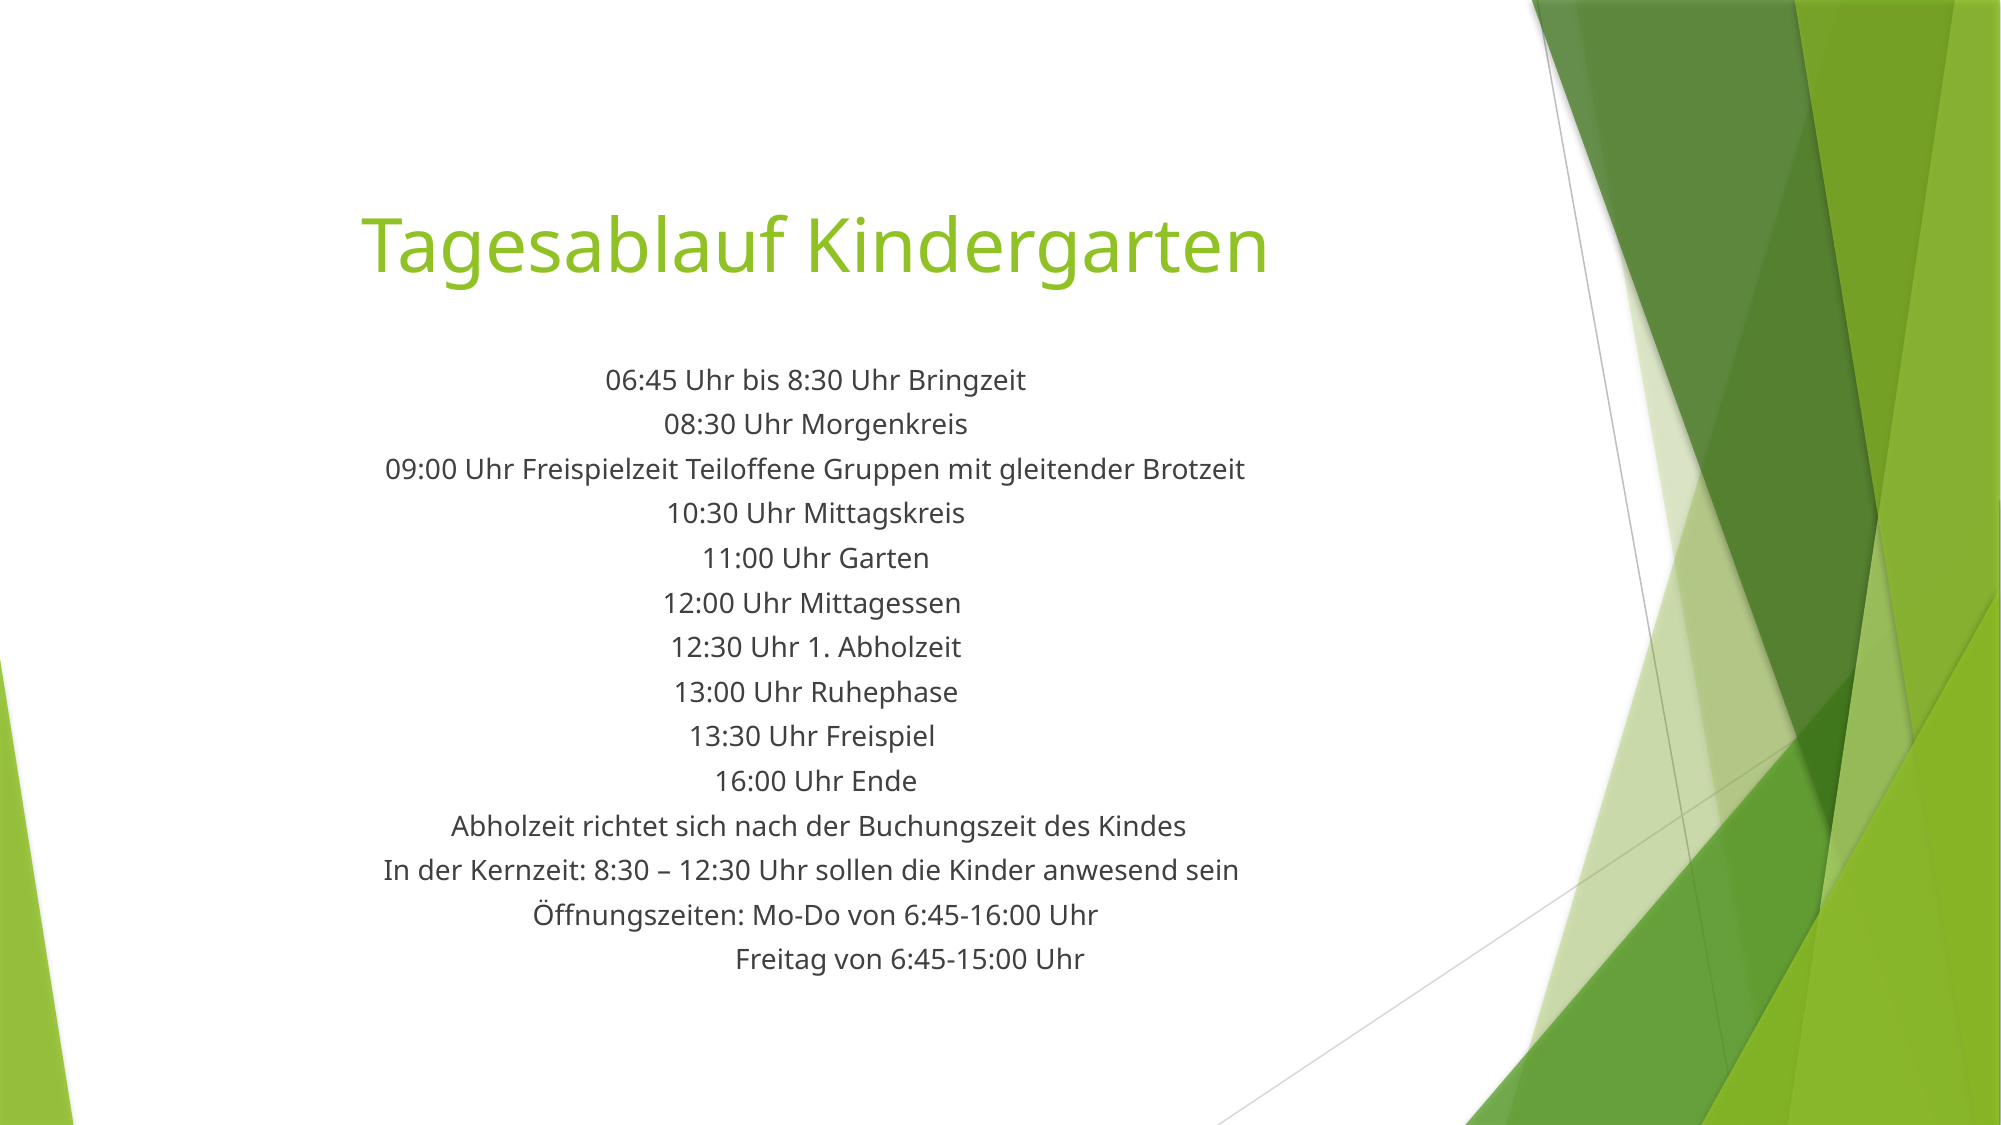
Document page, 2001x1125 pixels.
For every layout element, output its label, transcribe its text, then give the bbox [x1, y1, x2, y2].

title Tagesablauf Kindergarten [111, 99, 1522, 317]
list 06:45 Uhr bis 8:30 Uhr Bringzeit 08:30 Uhr Morgenkreis 09:00 Uhr Freispielzeit Teiloffene Gruppen mit gleitender Brotzeit 10:30 Uhr Mittagskreis 11:00 Uhr Garten 12:00 Uhr Mittagessen 12:30 Uhr 1. Abholzeit 13:00 Uhr Ruhephase 13:30 Uhr Freispiel 16:00 Uhr Ende Abholzeit richtet sich nach der Buchungszeit des Kindes In der Kernzeit: 8:30 – 12:30 Uhr sollen die Kinder anwesend sein Öffnungszeiten: Mo-Do von 6:45-16:00 Uhr Freitag von 6:45-15:00 Uhr [111, 354, 1522, 992]
